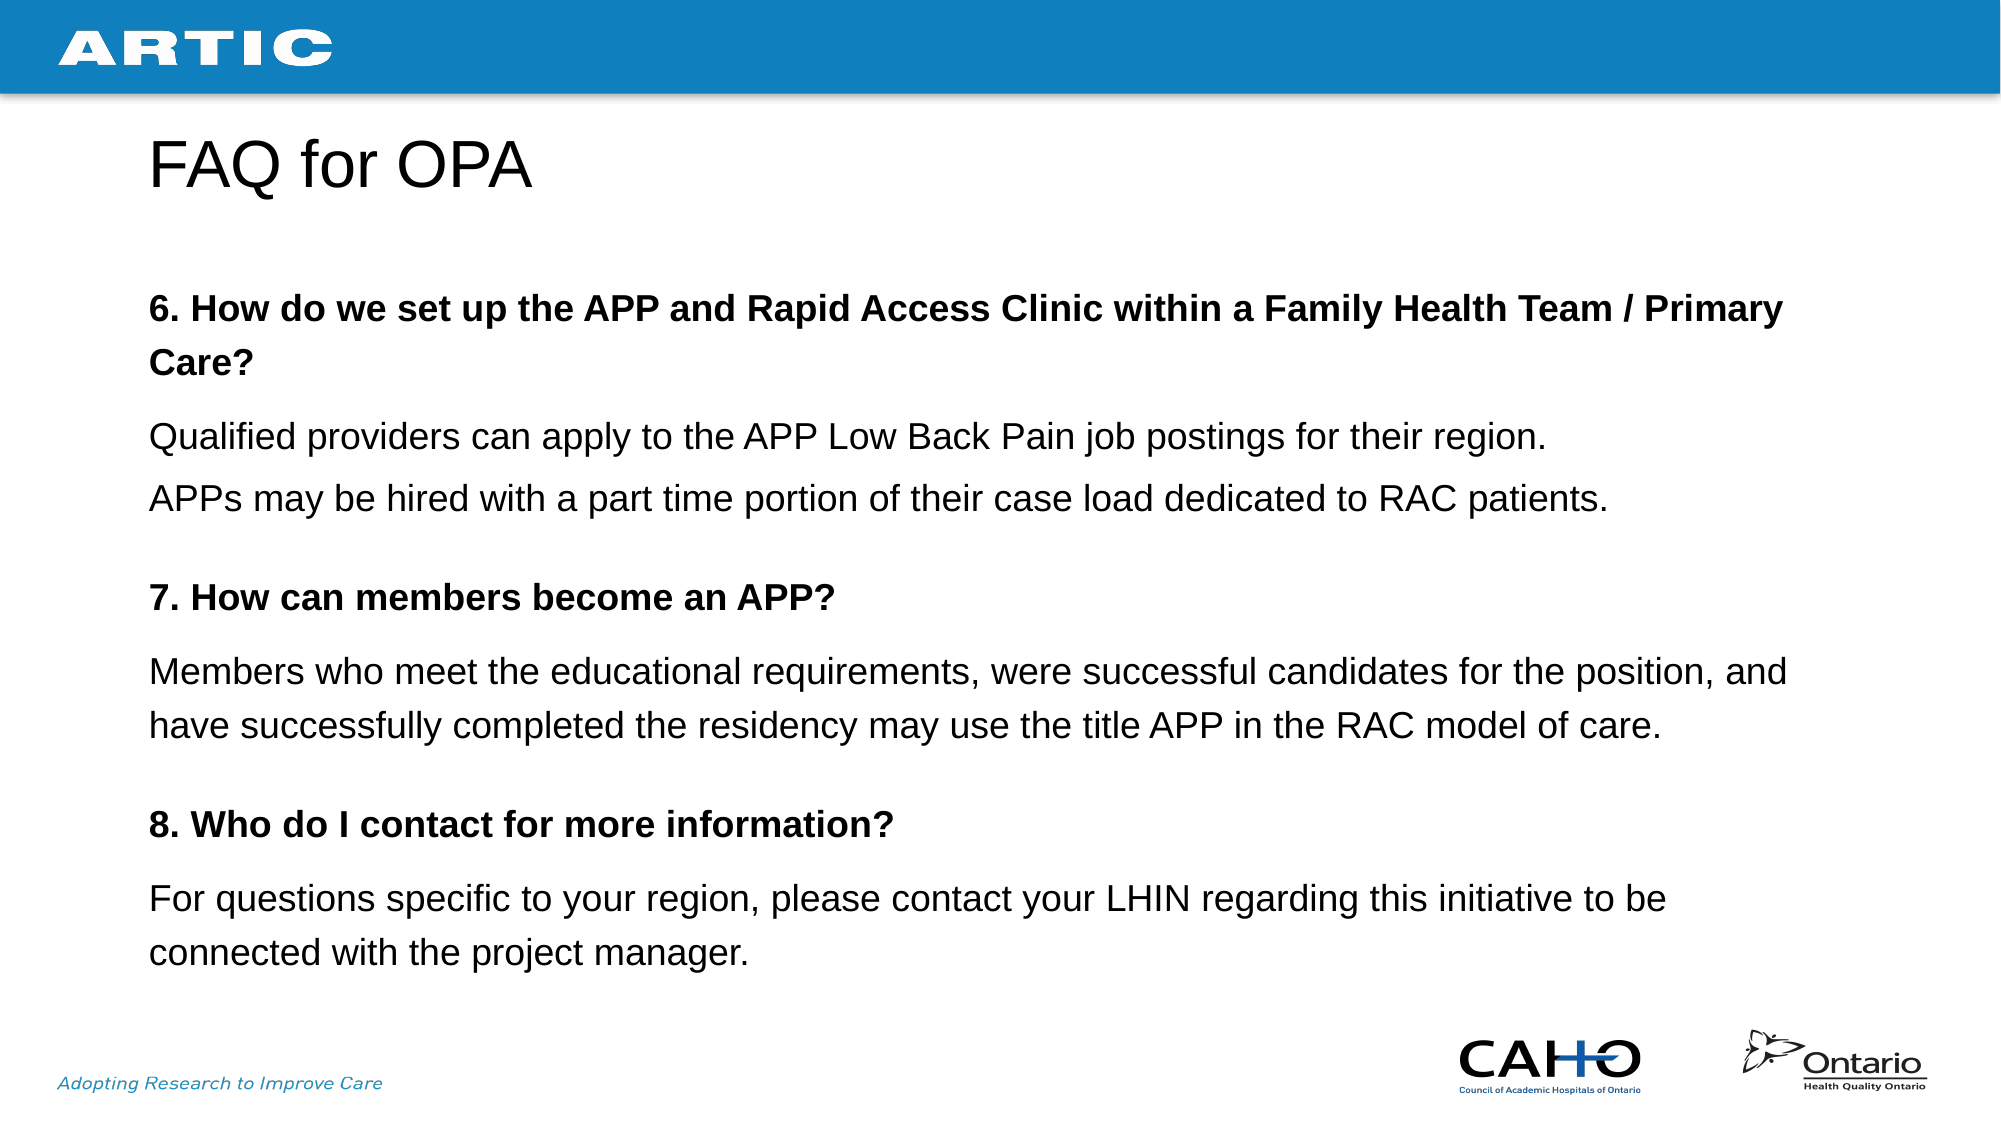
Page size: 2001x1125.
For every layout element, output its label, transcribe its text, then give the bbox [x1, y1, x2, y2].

picture [244, 31, 261, 64]
picture [47, 1071, 394, 1096]
title FAQ for OPA [133, 102, 584, 220]
picture [60, 31, 115, 64]
picture [1448, 1033, 1649, 1100]
picture [125, 31, 176, 64]
list 6. How do we set up the APP and Rapid Access Clinic within a Family Health Team / Primary Care? Qualified providers can apply to the APP Low Back Pain job postings for their region. APPs may be hired with a part time portion of their case load dedicated to RAC patients. 7. How can members become an APP? Members who meet the educational requirements, were successful candidates for the position, and have successfully completed the residency may use the title APP in the RAC model of care. 8. Who do I contact for more information? For questions specific to your region, please contact your LHIN regarding this initiative to be connected with the project manager. [133, 267, 1844, 978]
picture [1733, 1023, 1935, 1101]
picture [274, 30, 331, 66]
picture [185, 31, 233, 64]
